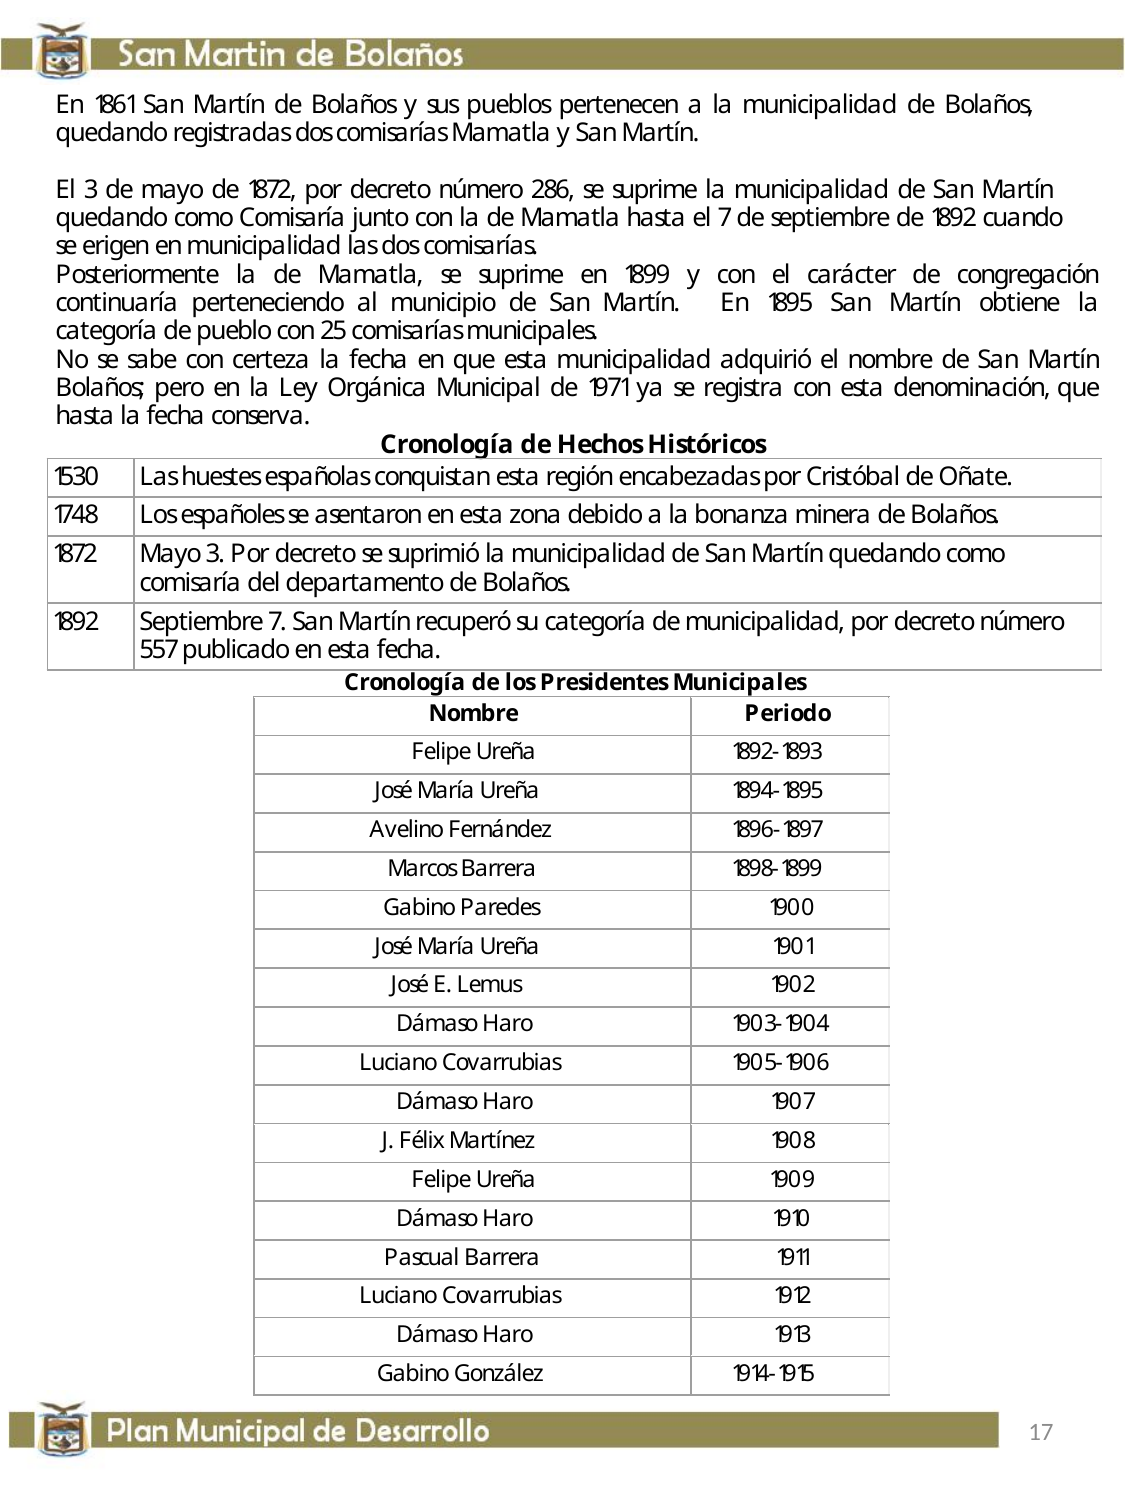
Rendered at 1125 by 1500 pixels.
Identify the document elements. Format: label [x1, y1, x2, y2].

picture [0, 17, 1125, 86]
picture [8, 1390, 32, 1471]
text_box [32, 81, 1124, 1500]
